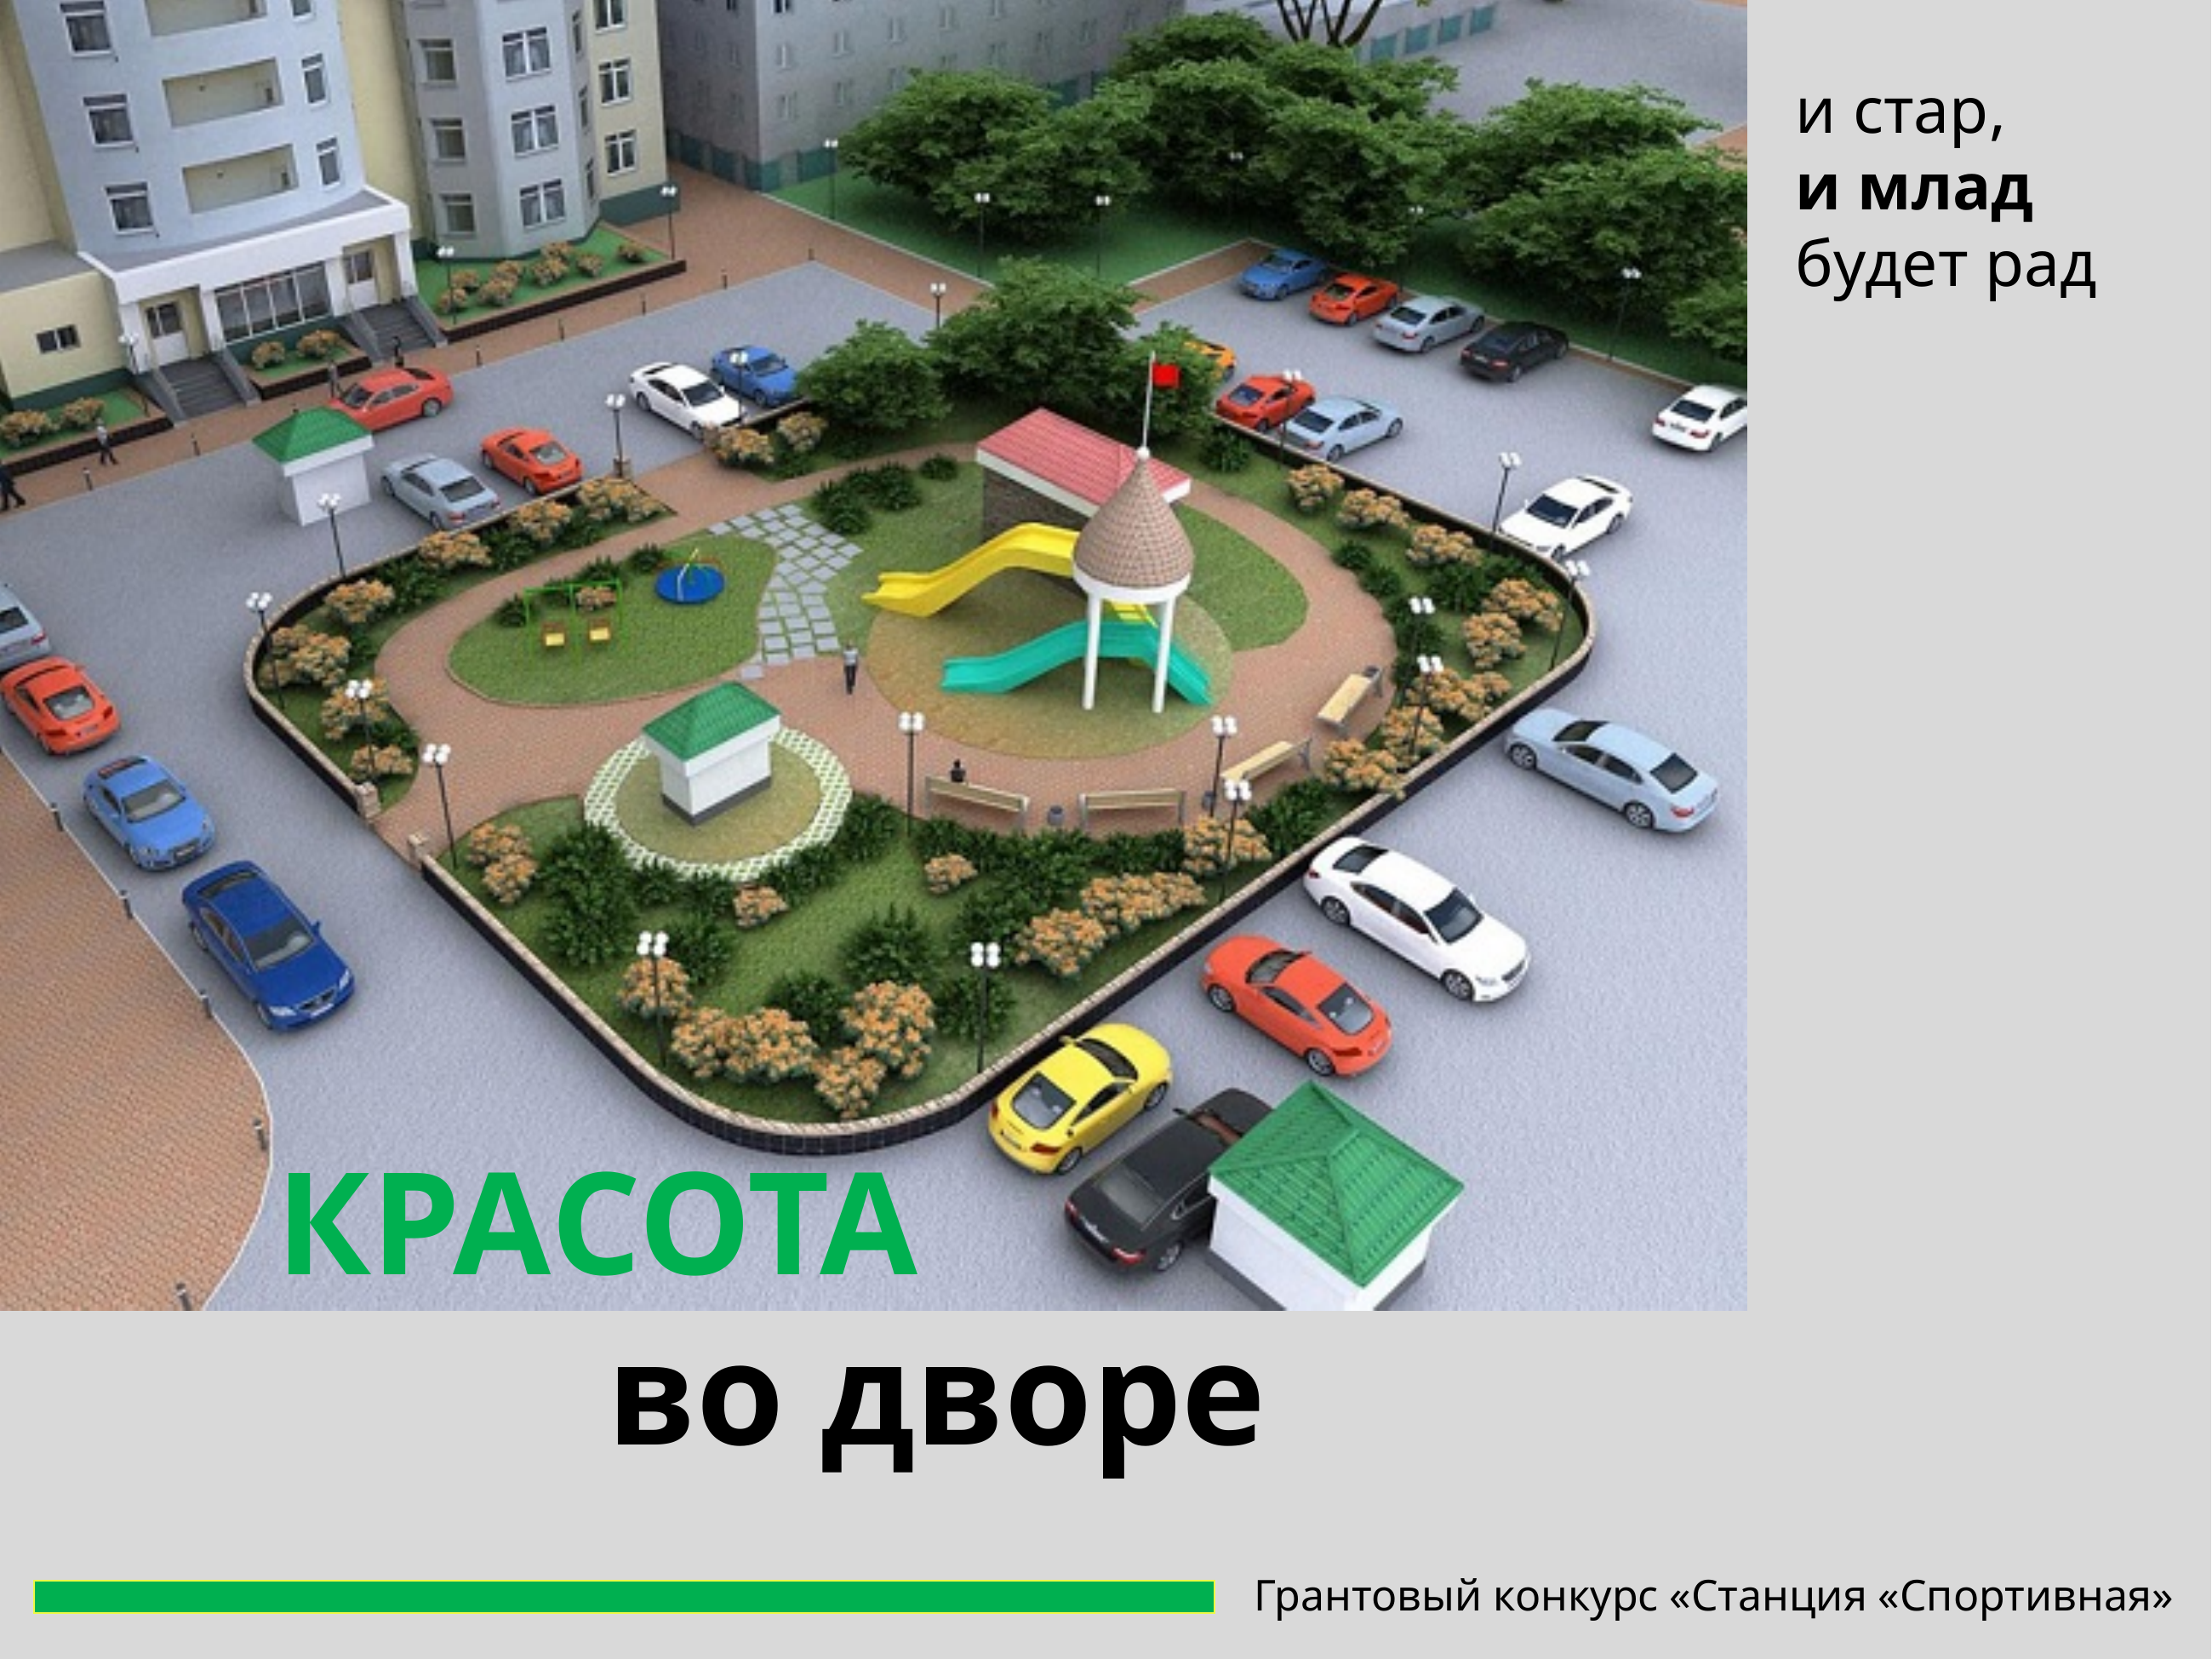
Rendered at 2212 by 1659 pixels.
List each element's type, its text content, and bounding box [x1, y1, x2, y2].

text_box КРАСОТА во дворе [263, 1126, 1909, 1480]
text_box [33, 1580, 1215, 1614]
text_box Грантовый конкурс «Станция «Спортивная» [1242, 1562, 2186, 1626]
picture [0, 0, 1747, 1311]
text_box и стар, и млад будет рад [1782, 63, 2202, 306]
